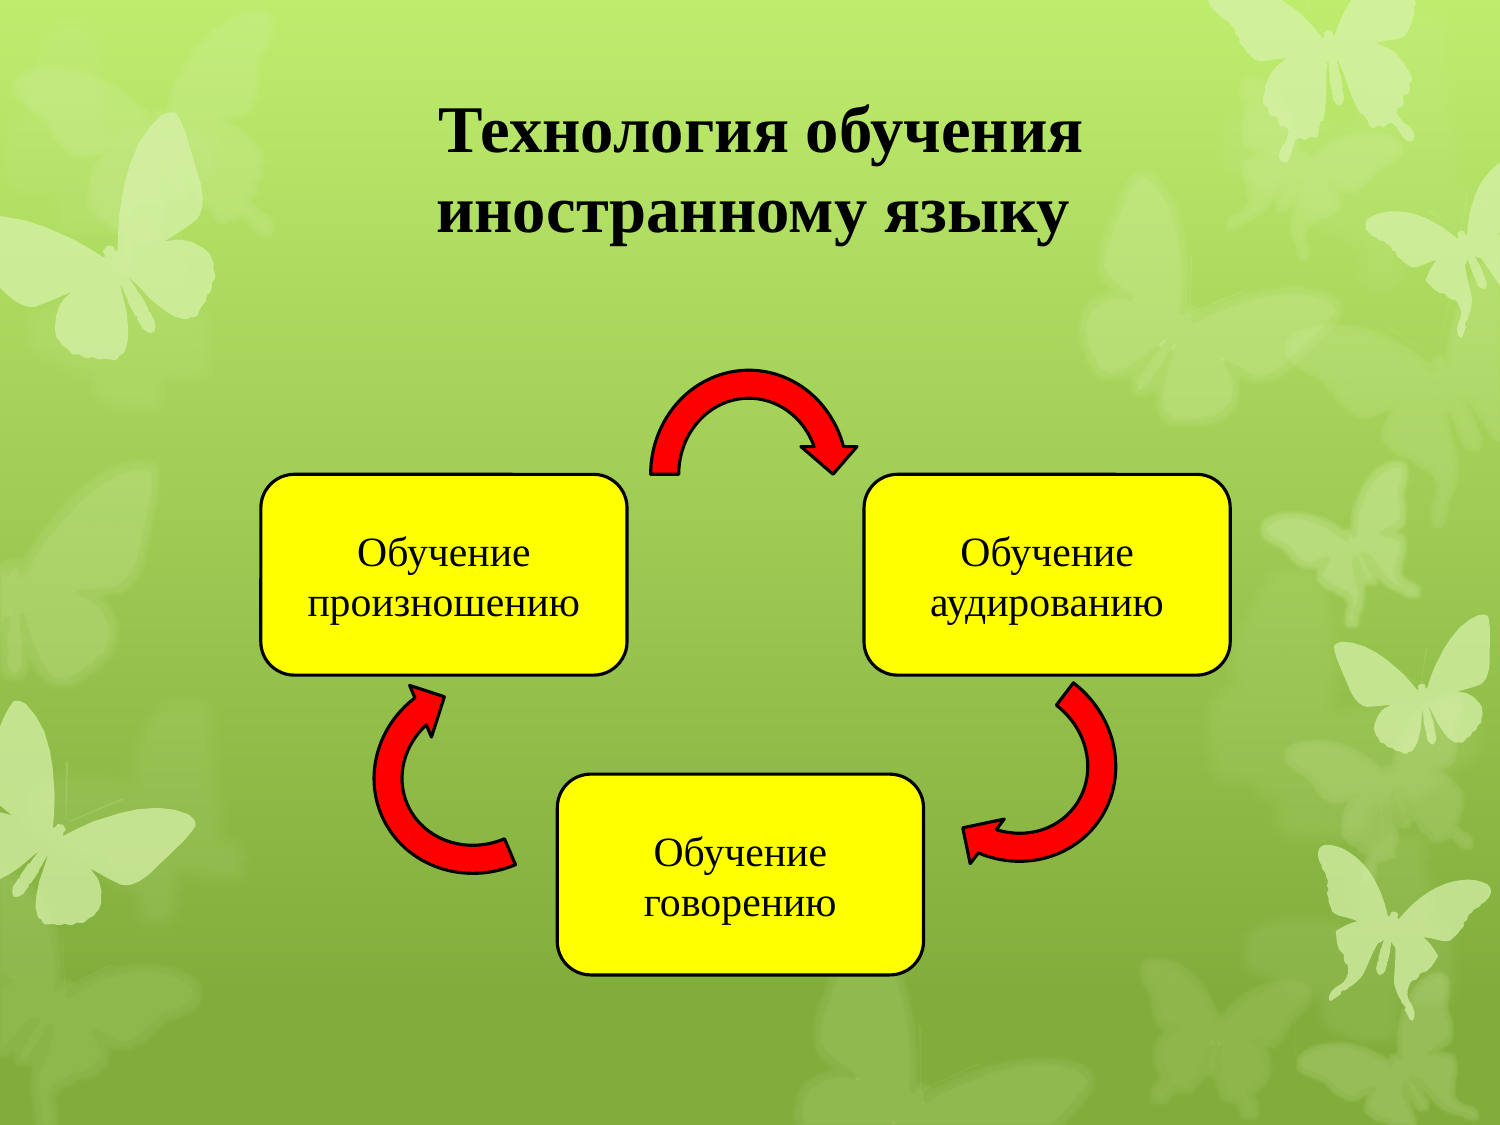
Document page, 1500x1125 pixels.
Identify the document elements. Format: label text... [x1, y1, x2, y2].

text_box Обучение говорению [555, 772, 926, 977]
text_box [372, 683, 517, 875]
text_box Обучение аудированию [862, 472, 1232, 677]
text_box [961, 681, 1118, 866]
text_box [649, 368, 859, 476]
text_box Технология обучения иностранному языку [289, 78, 1235, 253]
text_box Обучение произношению [259, 472, 629, 677]
